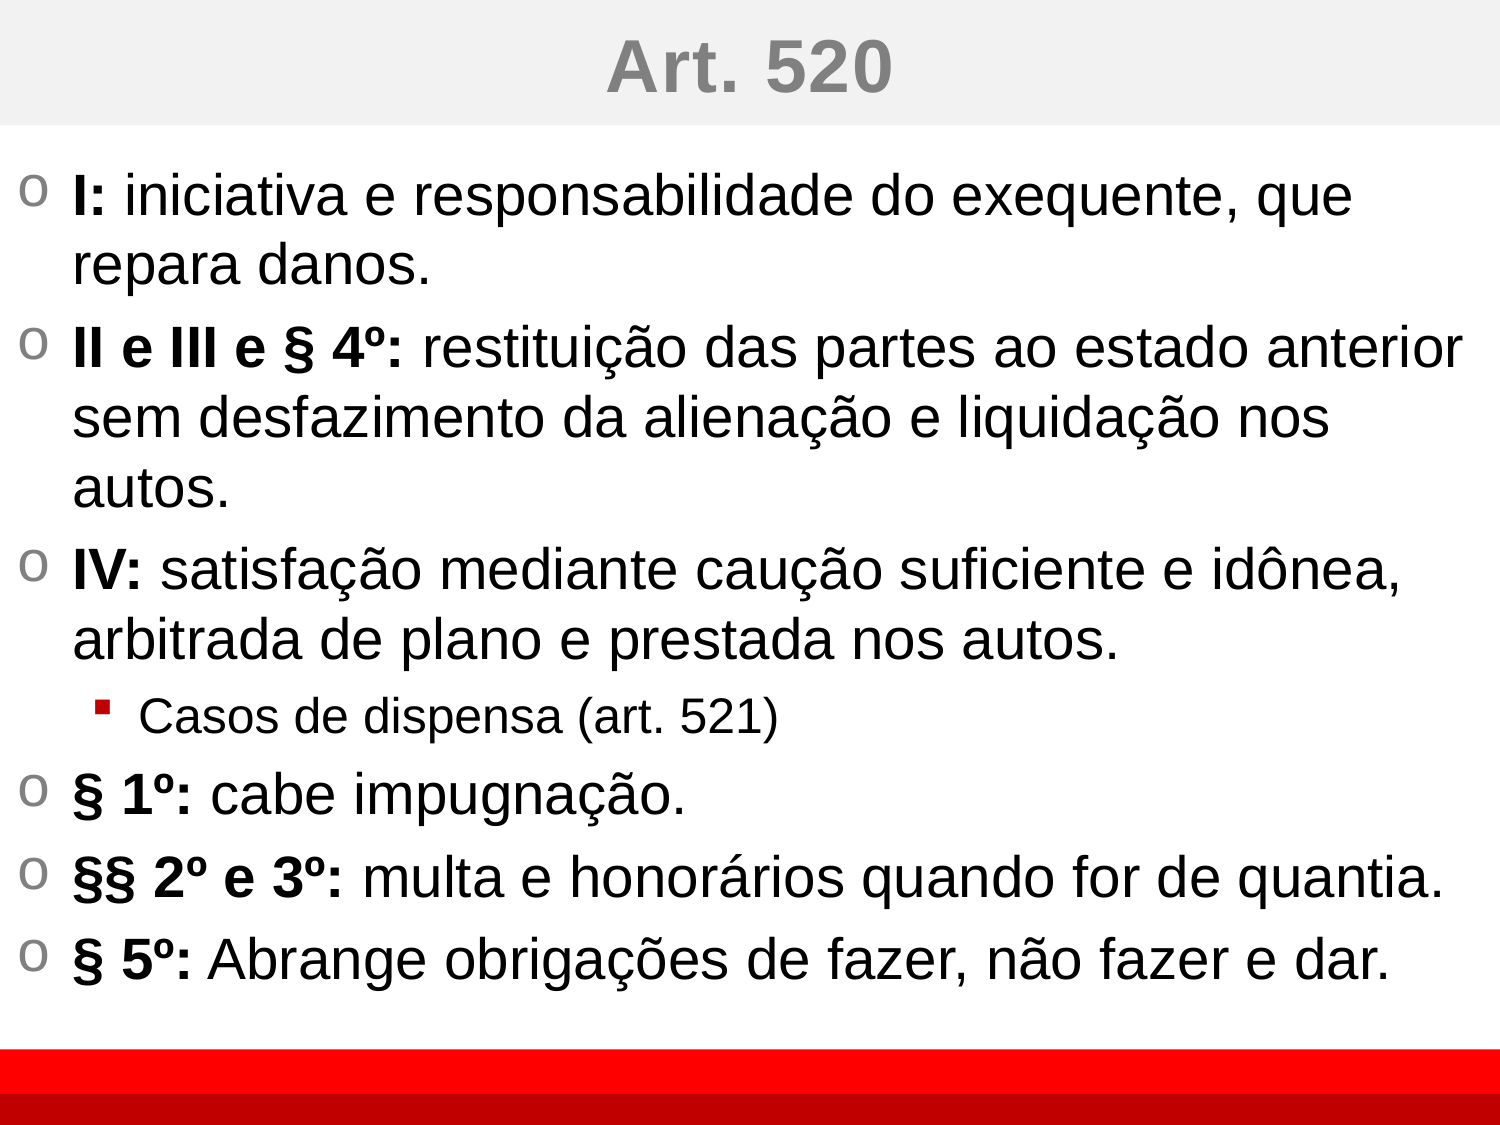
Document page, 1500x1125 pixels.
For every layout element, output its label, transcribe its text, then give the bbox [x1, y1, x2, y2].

text_box [0, 1047, 1500, 1092]
list I: iniciativa e responsabilidade do exequente, que repara danos. II e III e § 4º: restituição das partes ao estado anterior sem desfazimento da alienação e liquidação nos autos. IV: satisfação mediante caução suficiente e idônea, arbitrada de plano e prestada nos autos. Casos de dispensa (art. 521) § 1º: cabe impugnação. §§ 2º e 3º: multa e honorários quando for de quantia. § 5º: Abrange obrigações de fazer, não fazer e dar. [1, 149, 1500, 1047]
text_box [0, 1092, 1500, 1125]
title Art. 520 [0, 0, 1500, 126]
